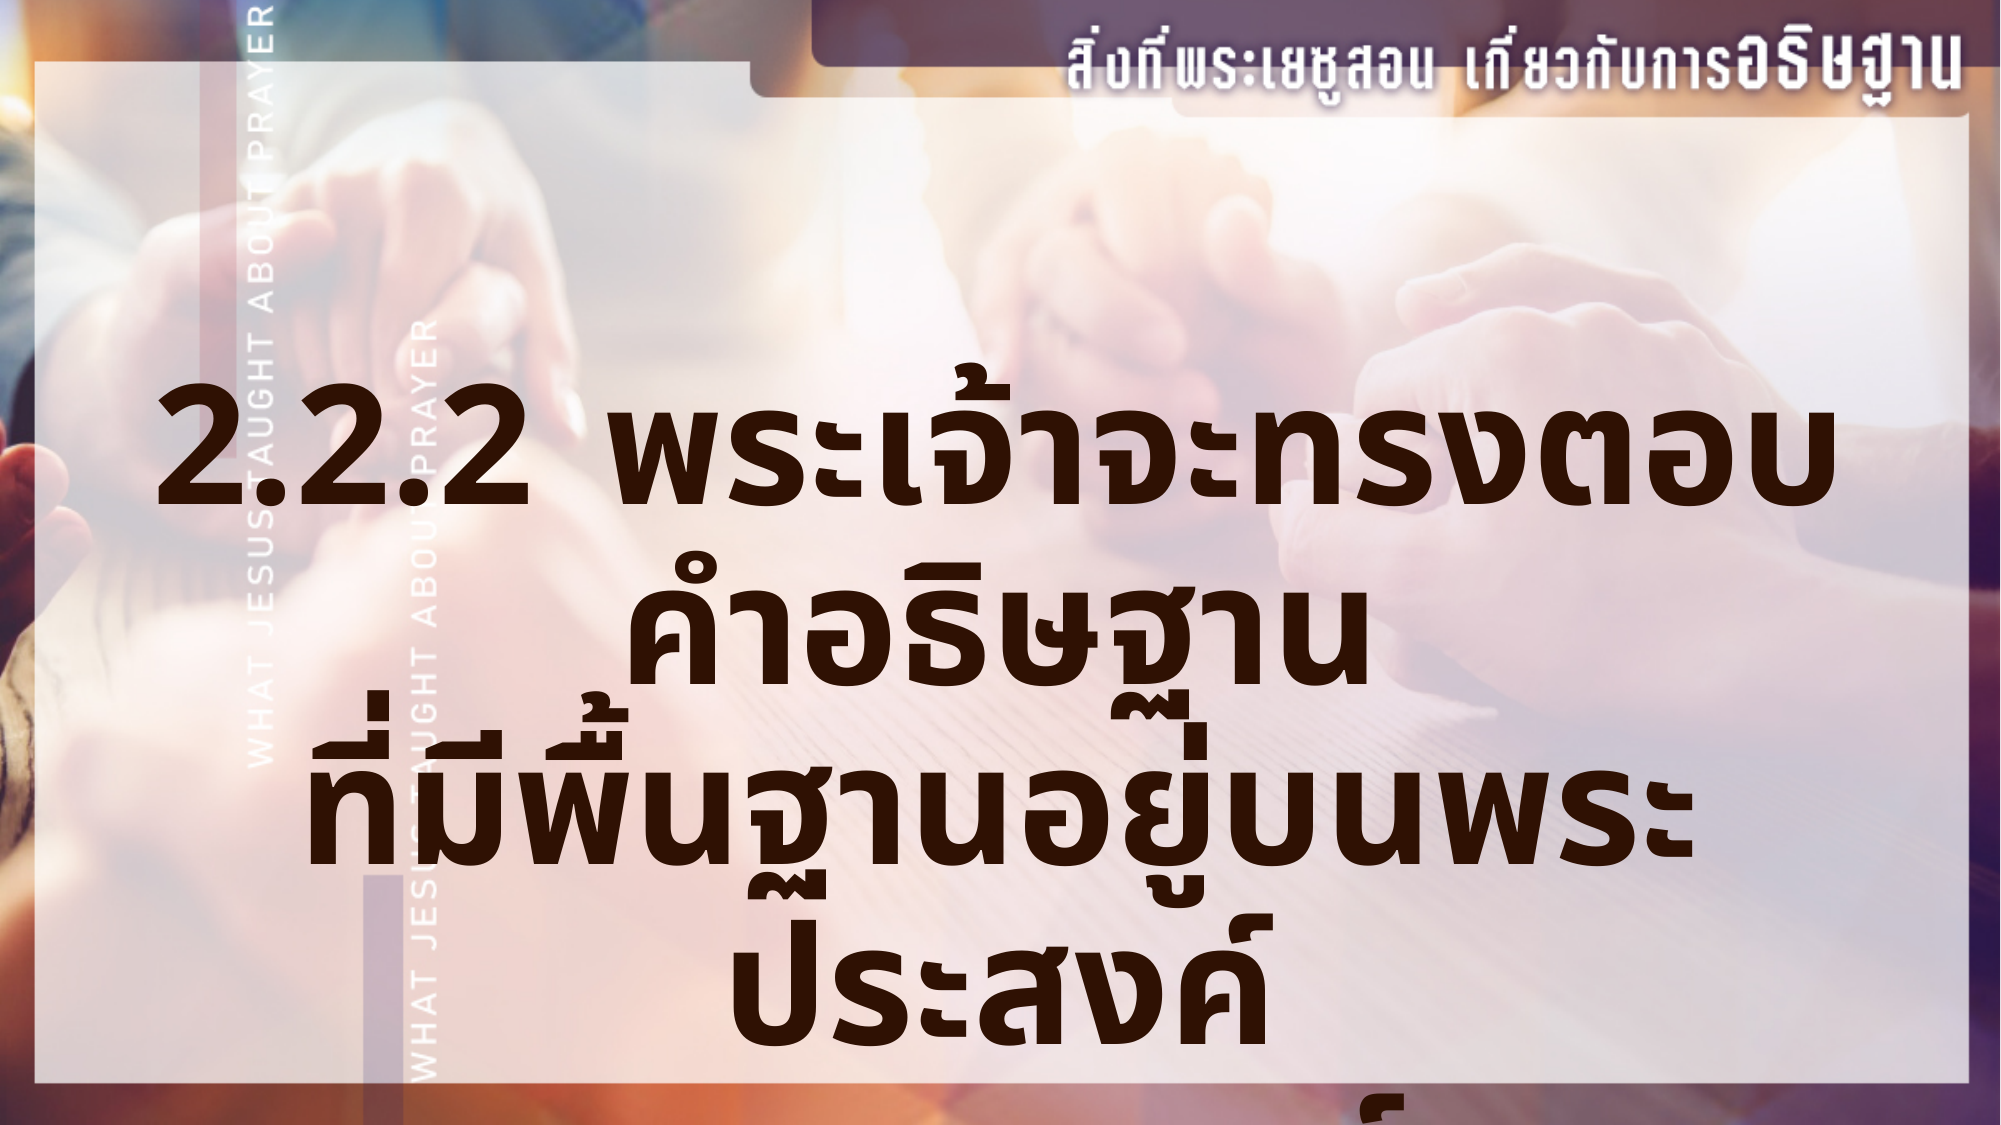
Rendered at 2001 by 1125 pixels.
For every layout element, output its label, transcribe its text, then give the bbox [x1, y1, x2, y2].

picture [0, 0, 2001, 1125]
text_box 2.2.2 พระเจ้าจะทรงตอบคำอธิษฐาน ที่มีพื้นฐานอยู่บนพระประสงค์ ของพระองค์ [63, 353, 1937, 1125]
